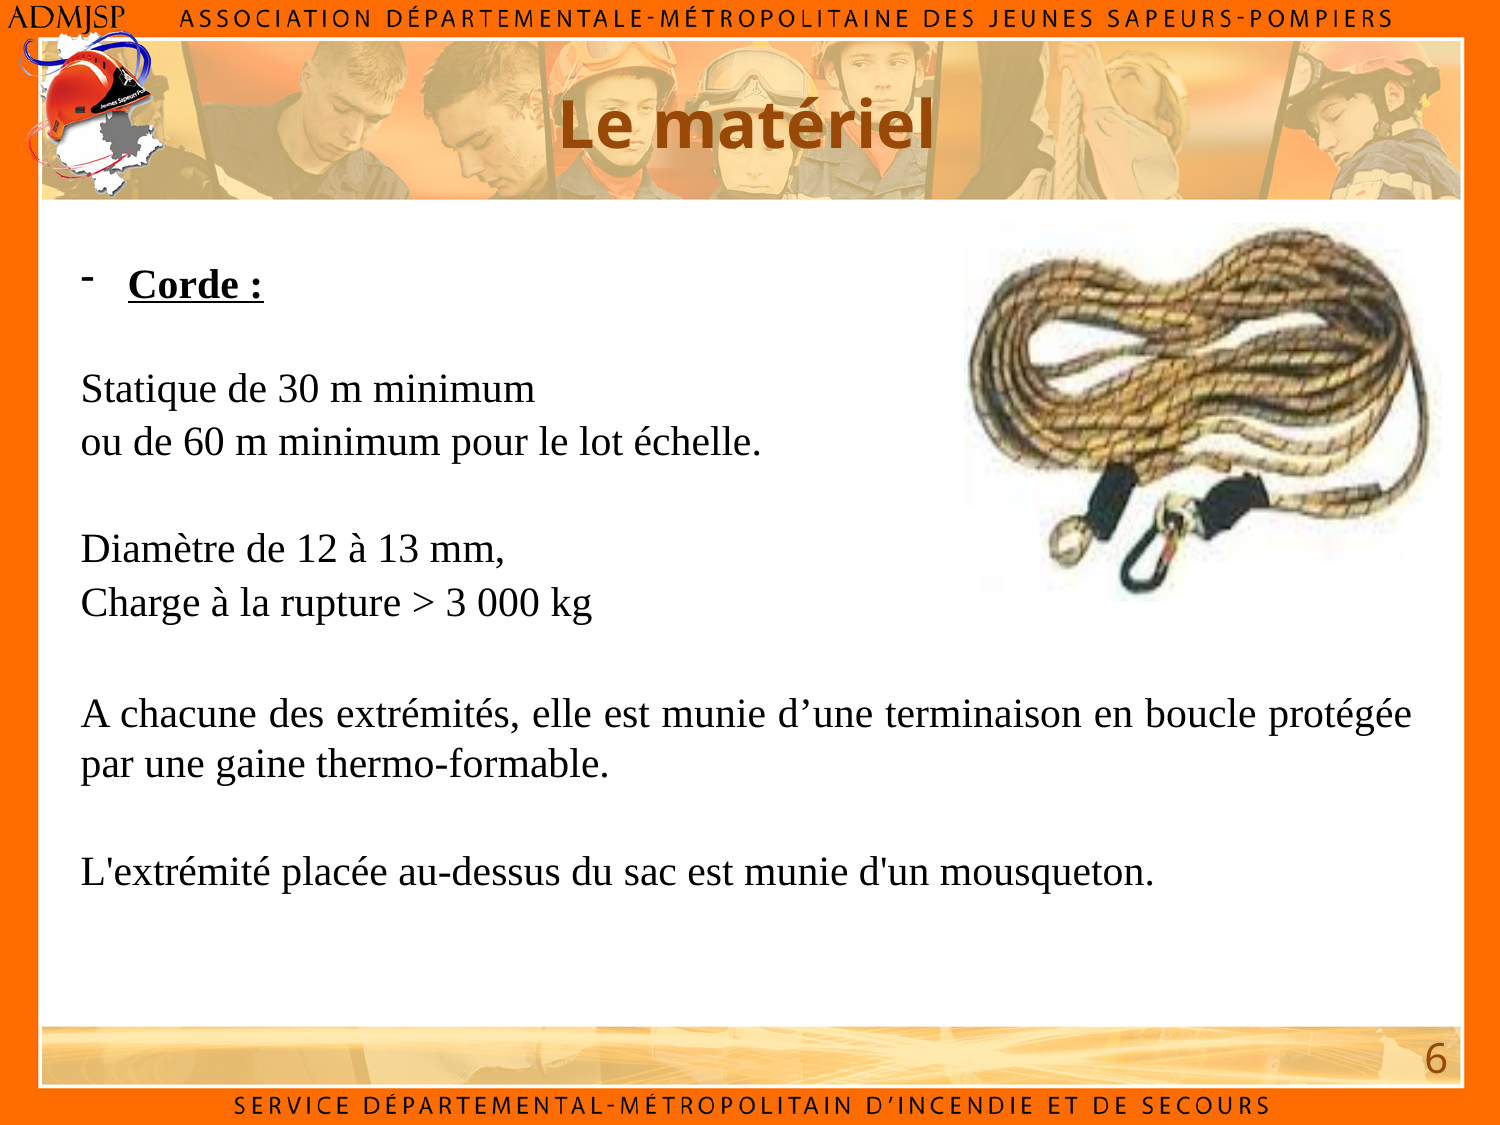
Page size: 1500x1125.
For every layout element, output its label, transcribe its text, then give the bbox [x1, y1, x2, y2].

text_box Corde : Statique de 30 m minimum ou de 60 m minimum pour le lot échelle. Diamètre de 12 à 13 mm, Charge à la rupture > 3 000 kg A chacune des extrémités, elle est munie d’une terminaison en boucle protégée par une gaine thermo-formable. L'extrémité placée au-dessus du sac est munie d'un mousqueton. [65, 249, 1429, 901]
picture [0, 0, 1500, 1125]
slide_number 6 [1113, 1029, 1464, 1090]
title Le matériel [41, 45, 1454, 200]
